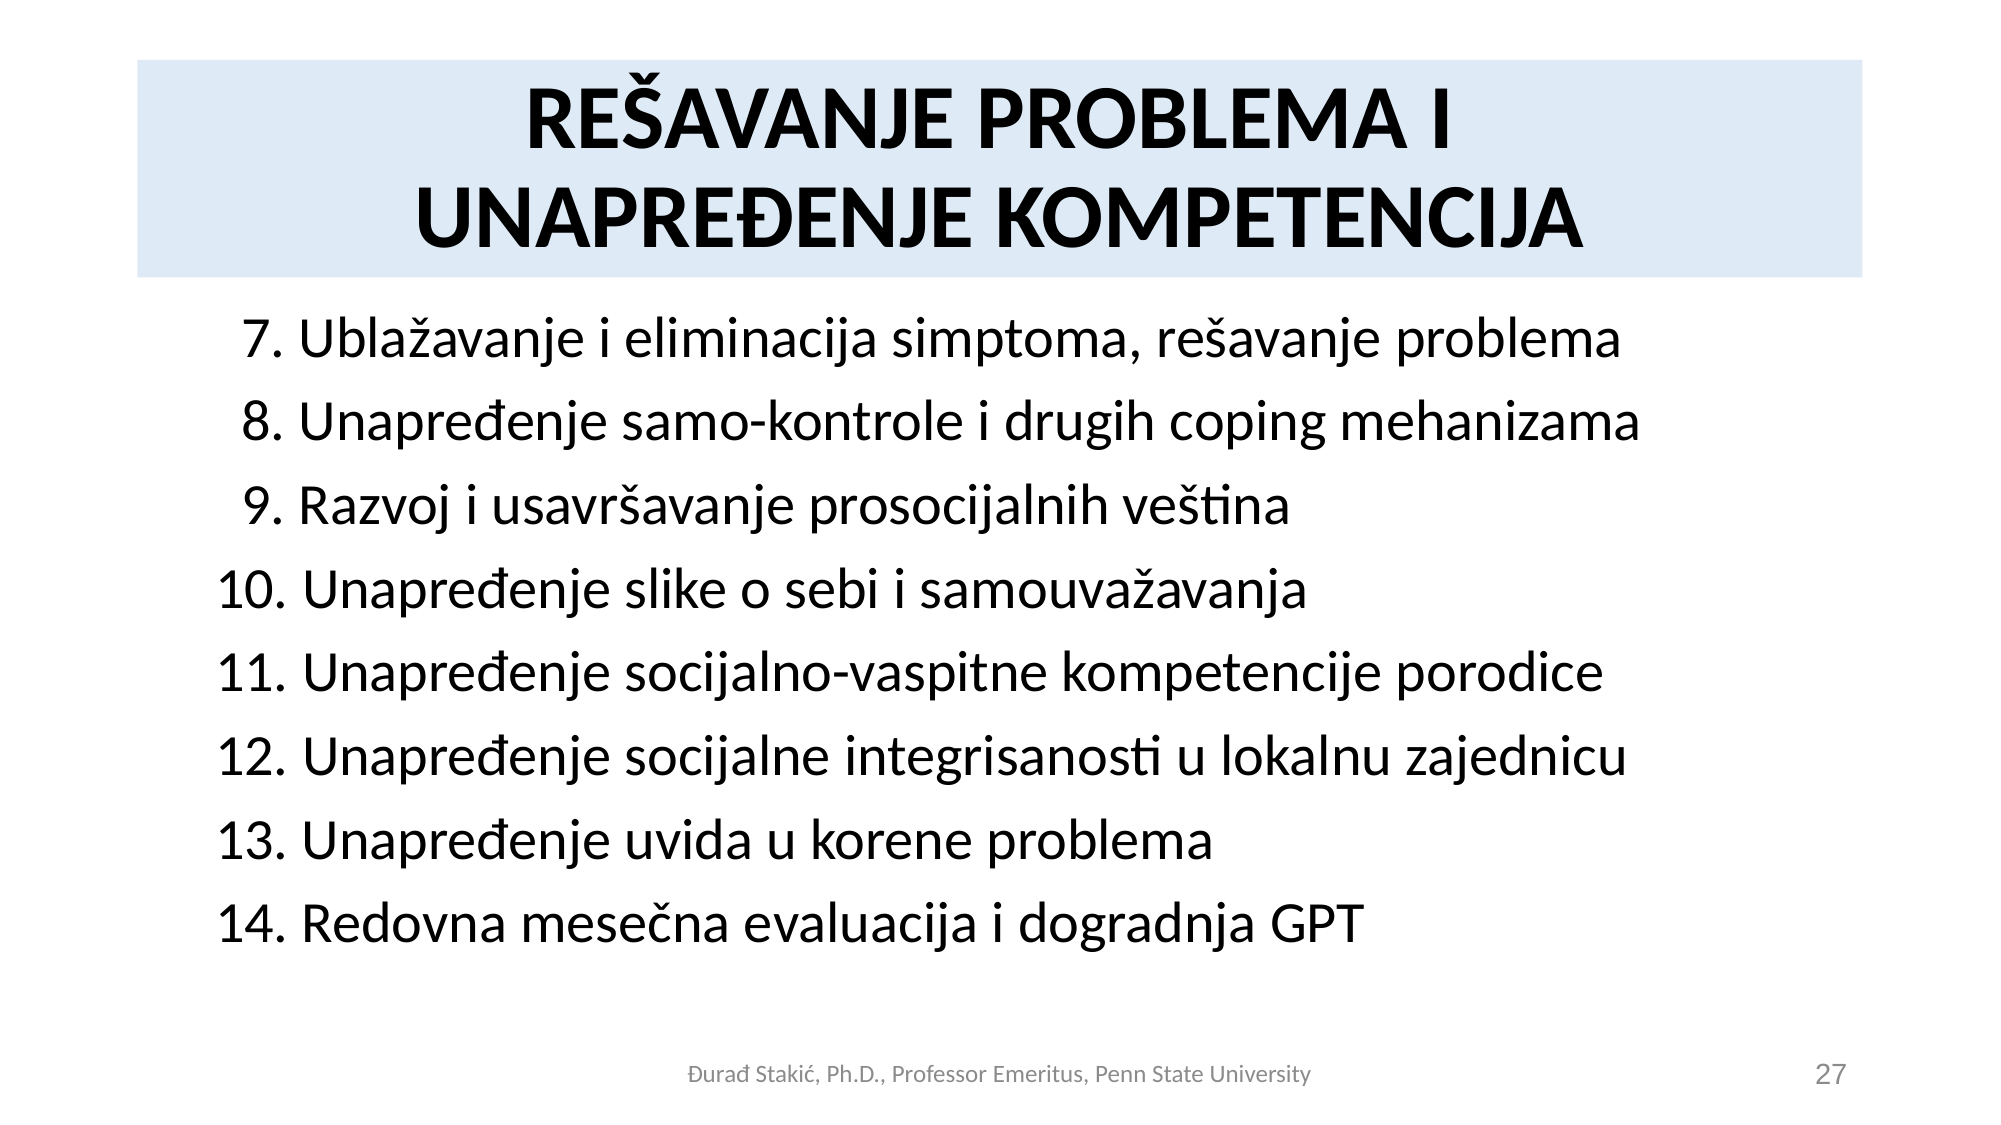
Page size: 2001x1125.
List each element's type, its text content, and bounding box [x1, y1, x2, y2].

title REŠAVANJE PROBLEMA I UNAPREĐENJE KOMPETENCIJA [137, 59, 1863, 278]
slide_number 27 [1412, 1042, 1863, 1103]
footer Đurađ Stakić, Ph.D., Professor Emeritus, Penn State University [662, 1042, 1338, 1103]
list 7. Ublažavanje i eliminacija simptoma, rešavanje problema 8. Unapređenje samo-kontrole i drugih coping mehanizama 9. Razvoj i usavršavanje prosocijalnih veština 10. Unapređenje slike o sebi i samouvažavanja 11. Unapređenje socijalno-vaspitne kompetencije porodice 12. Unapređenje socijalne integrisanosti u lokalnu zajednicu 13. Unapređenje uvida u korene problema 14. Redovna mesečna evaluacija i dogradnja GPT [200, 299, 1863, 1034]
